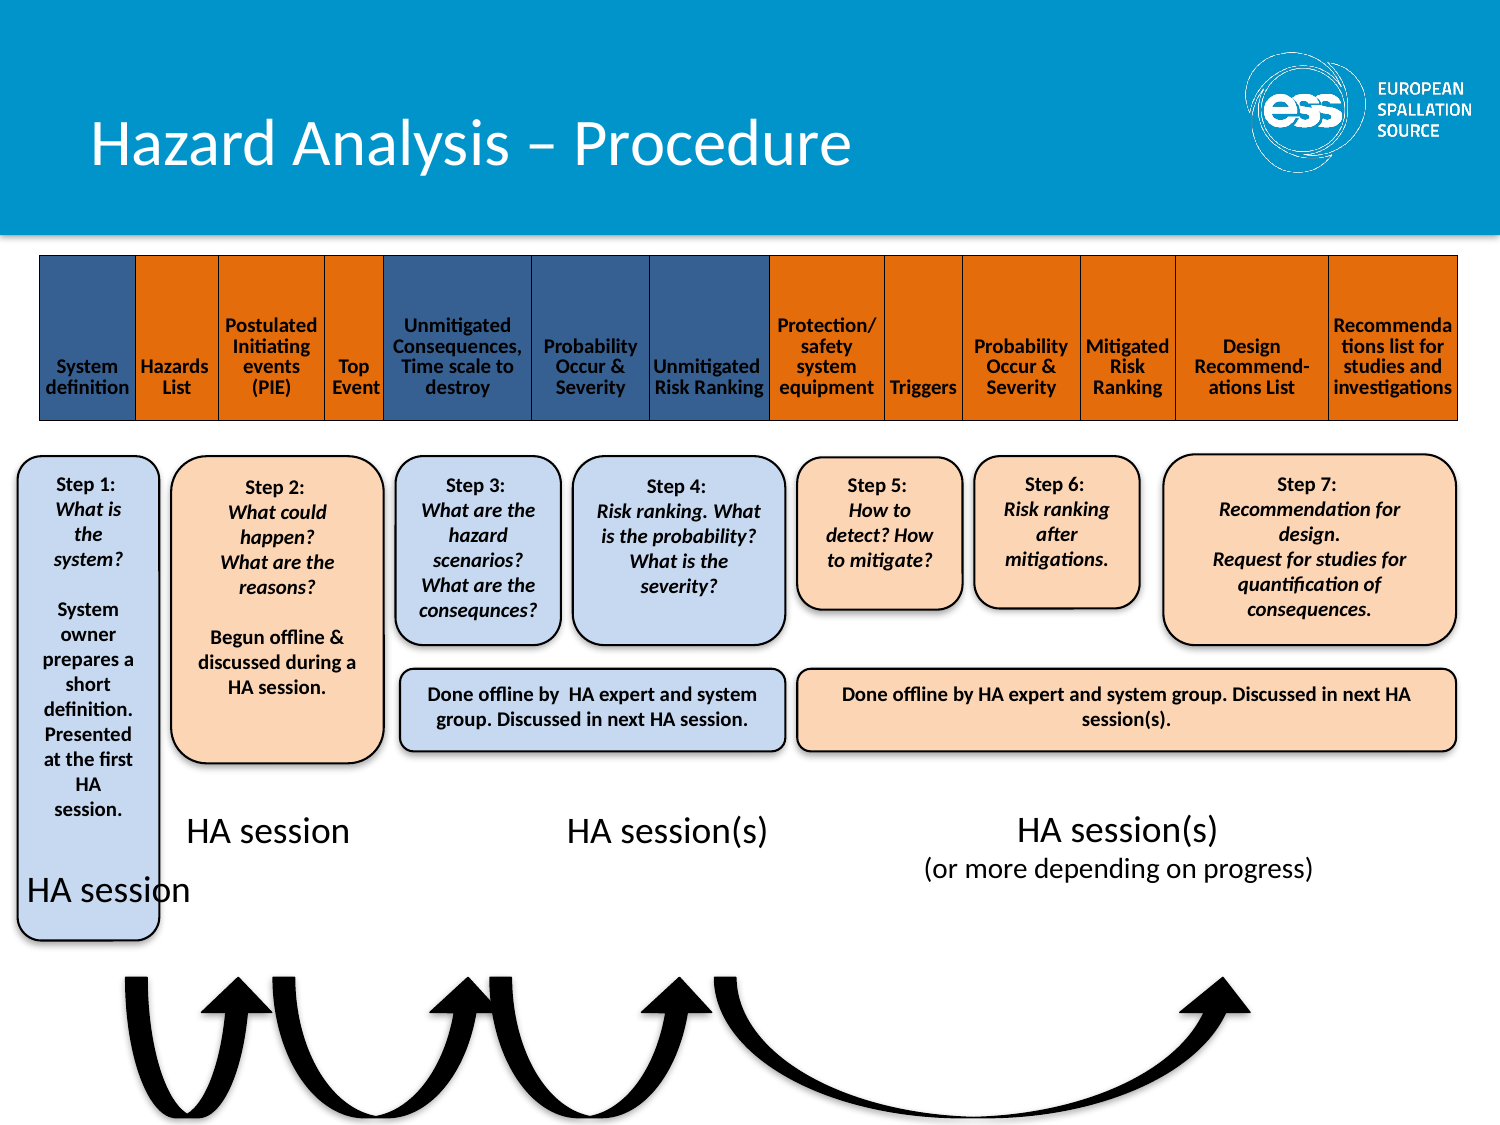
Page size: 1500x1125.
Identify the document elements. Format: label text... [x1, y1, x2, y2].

table_header Design Recommend-ations List [1176, 256, 1328, 420]
picture [1400, 83, 1407, 94]
table_header Hazards List [136, 256, 218, 420]
text_box Step 2: What could happen? What are the reasons? Begun offline & discussed during a HA session. [170, 455, 385, 765]
picture [1264, 94, 1342, 127]
picture [1436, 104, 1444, 115]
picture [1443, 86, 1450, 93]
picture [1454, 83, 1458, 94]
picture [1418, 104, 1423, 115]
text_box Step 4: Risk ranking. What is the probability? What is the severity? [572, 455, 787, 646]
text_box Step 3: What are the hazard scenarios? What are the consequnces? [394, 455, 562, 646]
text_box Done offline by HA expert and system group. Discussed in next HA session. [399, 667, 787, 753]
text_box Step 1: What is the system? System owner prepares a short definition. Presented at the first HA session. [16, 918, 161, 942]
text_box HA session(s) [549, 798, 786, 904]
table_header System definition [40, 256, 135, 420]
text_box Step 5: How to detect? How to mitigate? [796, 456, 964, 611]
table_header Recommendations list for studies and investigations [1329, 256, 1457, 420]
title Hazard Analysis – Procedure [75, 45, 1247, 233]
text_box HA session [0, 857, 236, 918]
table_header Top Event [325, 256, 383, 420]
text_box Step 7: Recommendation for design. Request for studies for quantification of consequences. [1162, 453, 1457, 646]
text_box Step 6: Risk ranking after mitigations. [973, 455, 1141, 610]
picture [1409, 104, 1415, 115]
table_header Unmitigated Risk Ranking [650, 256, 769, 420]
text_box [713, 976, 1251, 1119]
table_header Protection/safety system equipment [770, 256, 884, 420]
table_header Mitigated Risk Ranking [1081, 256, 1175, 420]
table_header Postulated Initiating events (PIE) [219, 256, 324, 420]
text_box Step 1: What is the system? System owner prepares a short definition. Presented at the first HA session. [16, 455, 161, 857]
table_header Probability Occur & Severity [963, 256, 1080, 420]
picture [1423, 83, 1430, 94]
picture [1379, 83, 1385, 94]
text_box [124, 976, 270, 1119]
table_header Unmitigated Consequences, Time scale to destroy [384, 256, 531, 420]
picture [1422, 125, 1428, 134]
text_box HA session [159, 798, 395, 859]
text_box HA session(s) (or more depending on progress) [868, 797, 1376, 892]
picture [1389, 104, 1393, 115]
table_header Triggers [885, 256, 962, 420]
text_box [489, 976, 713, 1119]
picture [1398, 109, 1406, 115]
text_box [272, 976, 486, 1119]
picture [1432, 125, 1438, 136]
text_box Done offline by HA expert and system group. Discussed in next HA session(s). [796, 667, 1457, 753]
table_header Probability Occur & Severity [532, 256, 649, 420]
